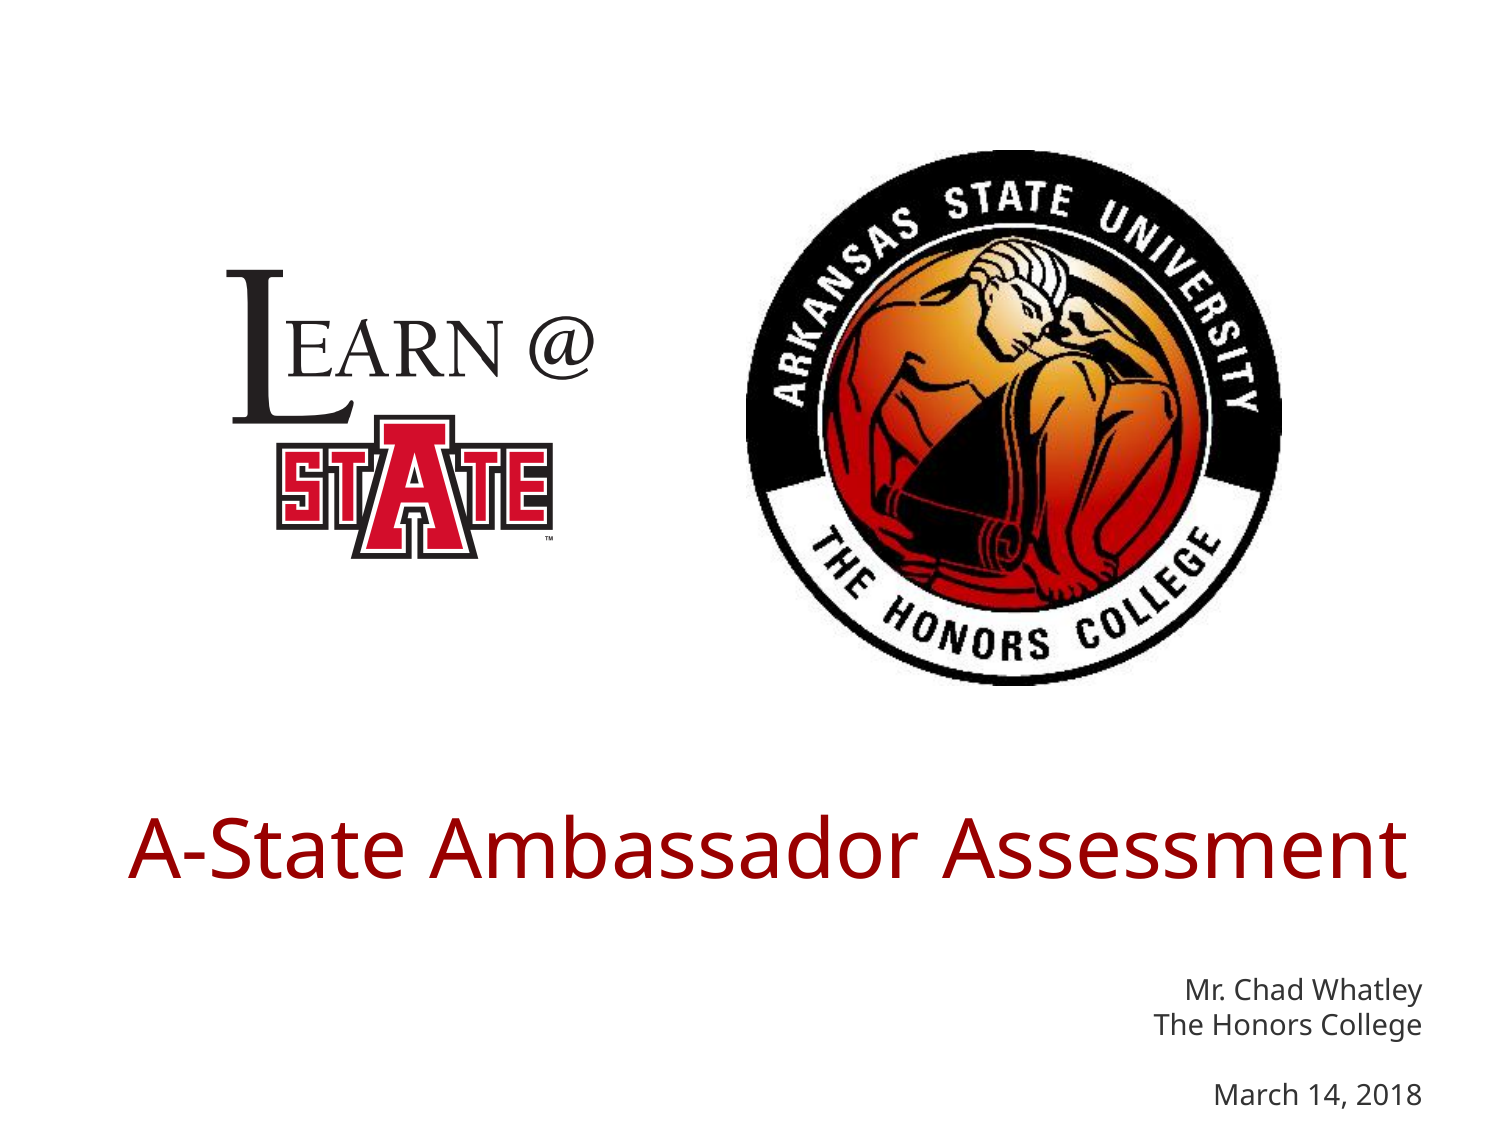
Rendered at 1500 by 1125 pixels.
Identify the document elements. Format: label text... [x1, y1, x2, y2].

subtitle Mr. Chad Whatley The Honors College March 14, 2018 [1125, 963, 1438, 1125]
title A-State Ambassador Assessment [73, 784, 1464, 1003]
picture [189, 251, 629, 584]
picture [745, 149, 1282, 687]
